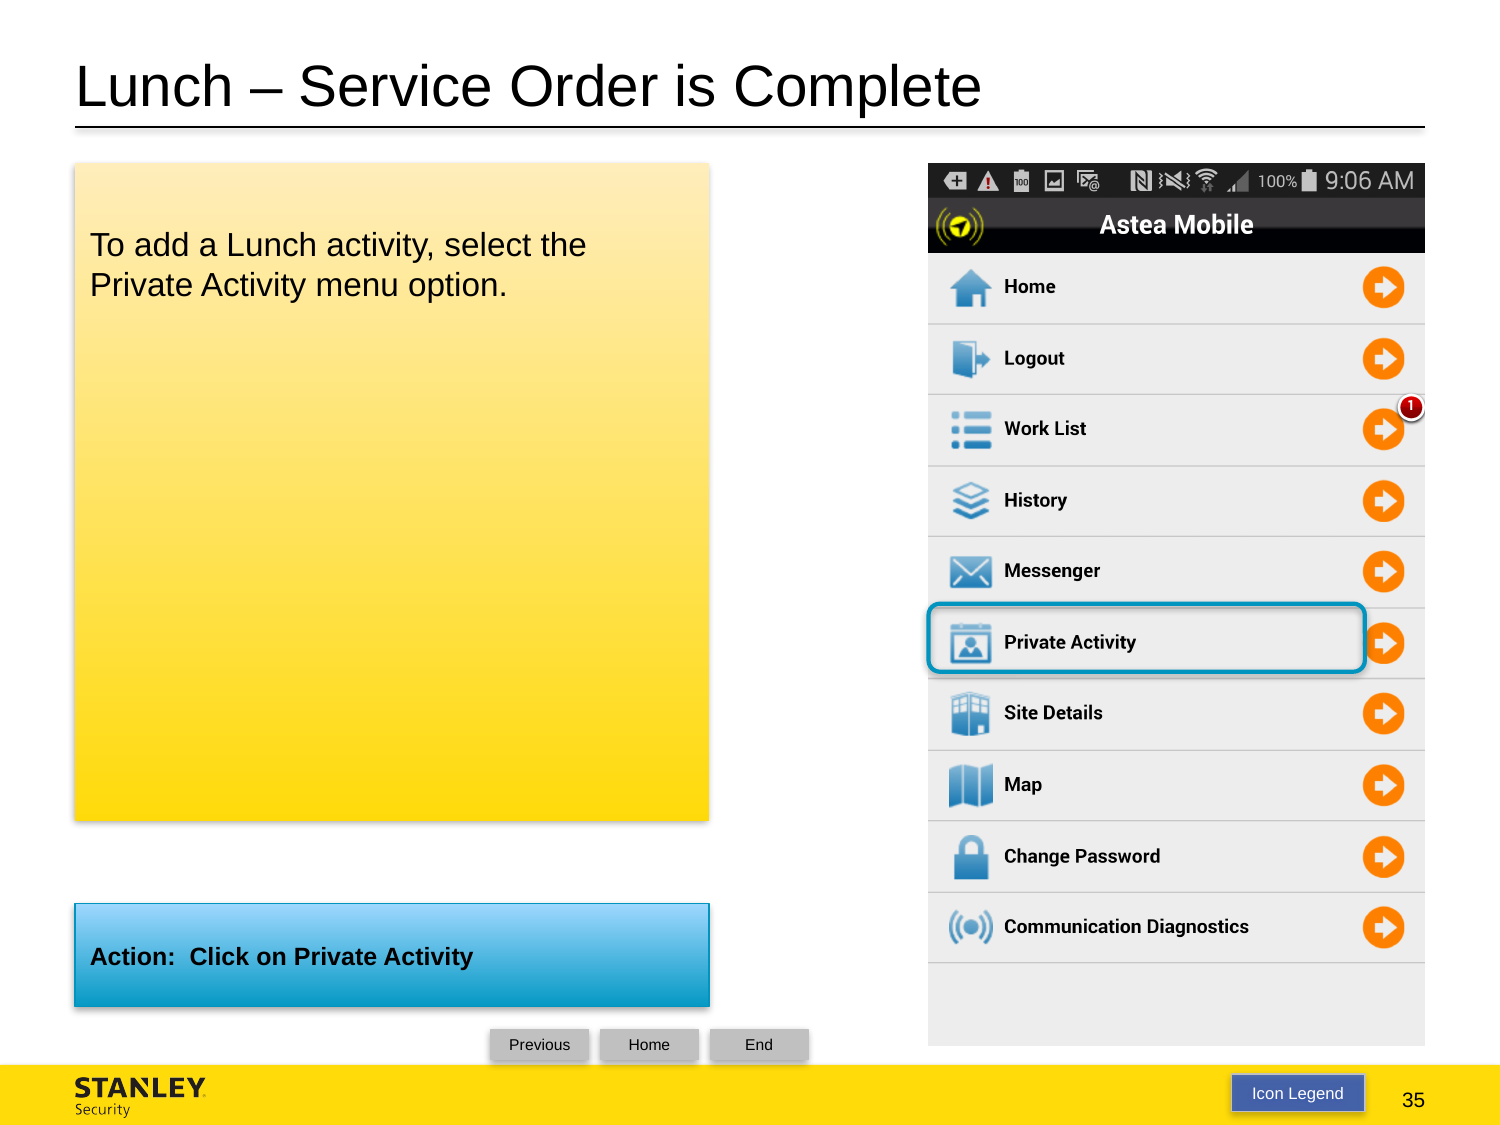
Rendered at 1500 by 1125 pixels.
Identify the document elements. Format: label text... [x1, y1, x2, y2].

picture [931, 607, 1362, 669]
text_box Home [600, 1029, 699, 1060]
text_box Icon Legend [1231, 1073, 1366, 1112]
text_box End [710, 1029, 809, 1060]
text_box To add a Lunch activity, select the Private Activity menu option. [75, 163, 709, 821]
picture [928, 163, 1425, 1046]
text_box Action: Click on Private Activity [74, 903, 710, 1007]
text_box Previous [490, 1029, 589, 1060]
title Lunch – Service Order is Complete [75, 40, 1425, 126]
slide_number 35 [1364, 1072, 1425, 1112]
picture [75, 1077, 206, 1118]
